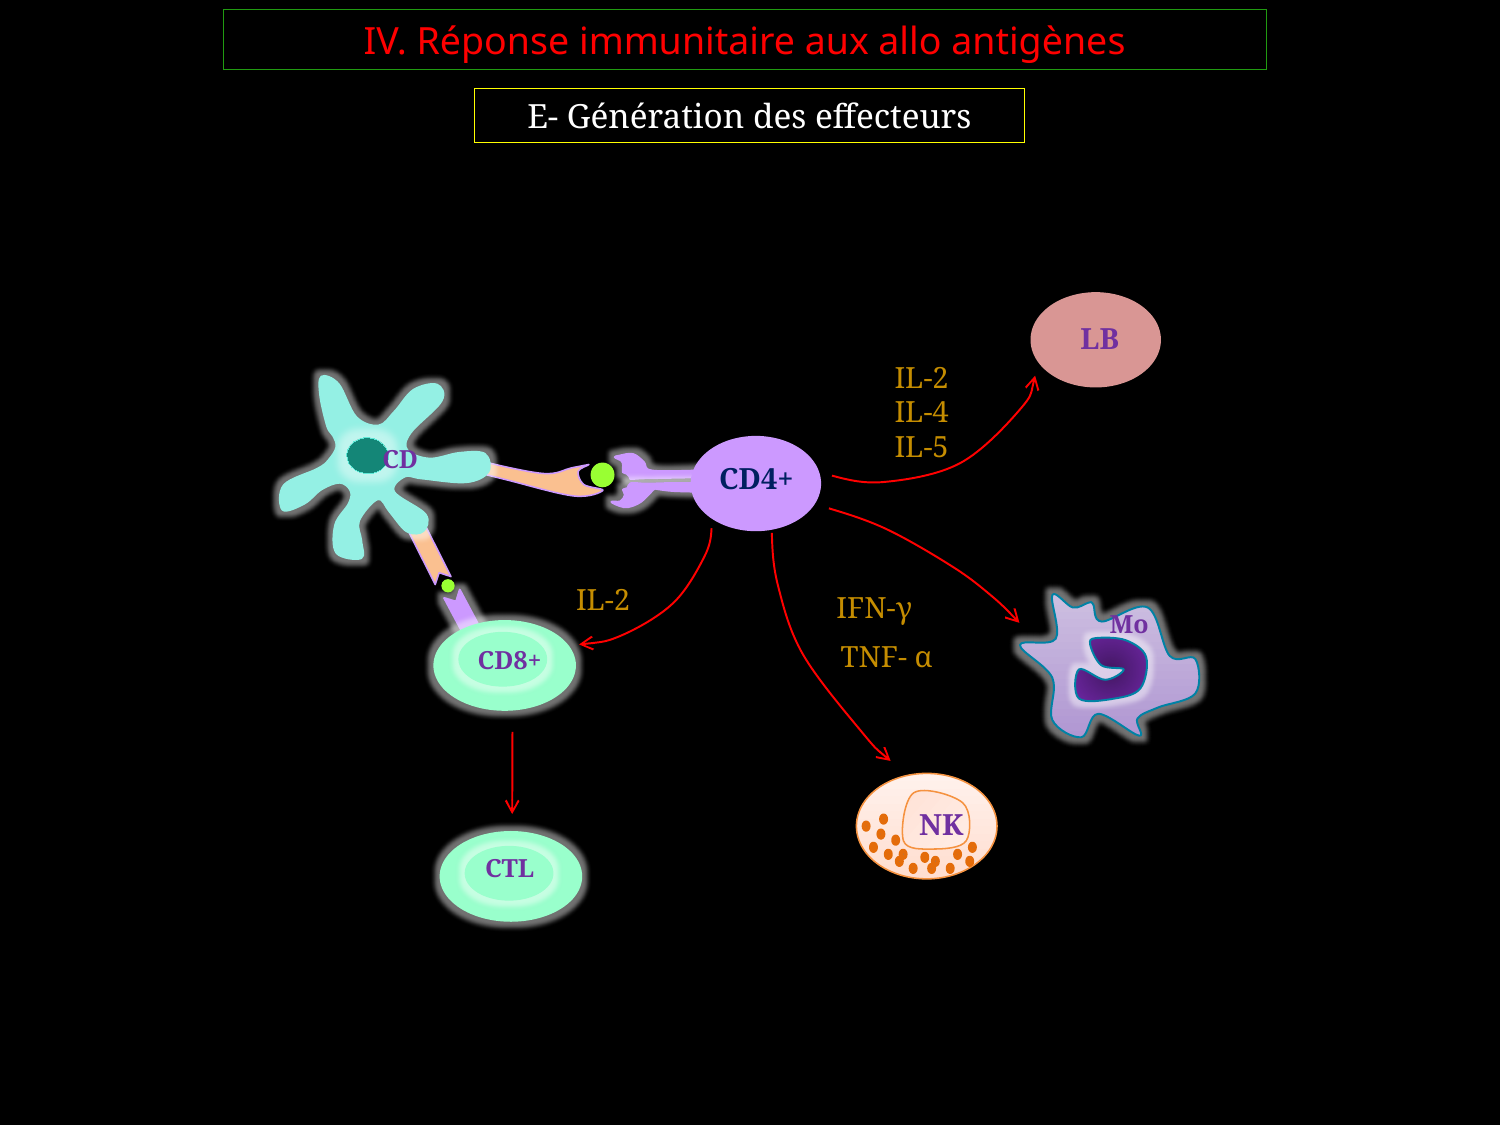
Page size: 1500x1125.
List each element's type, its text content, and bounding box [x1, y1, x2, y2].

text_box IV. Réponse immunitaire aux allo antigènes [223, 9, 1267, 70]
text_box E- Génération des effecteurs [474, 88, 1025, 143]
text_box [268, 292, 1231, 922]
